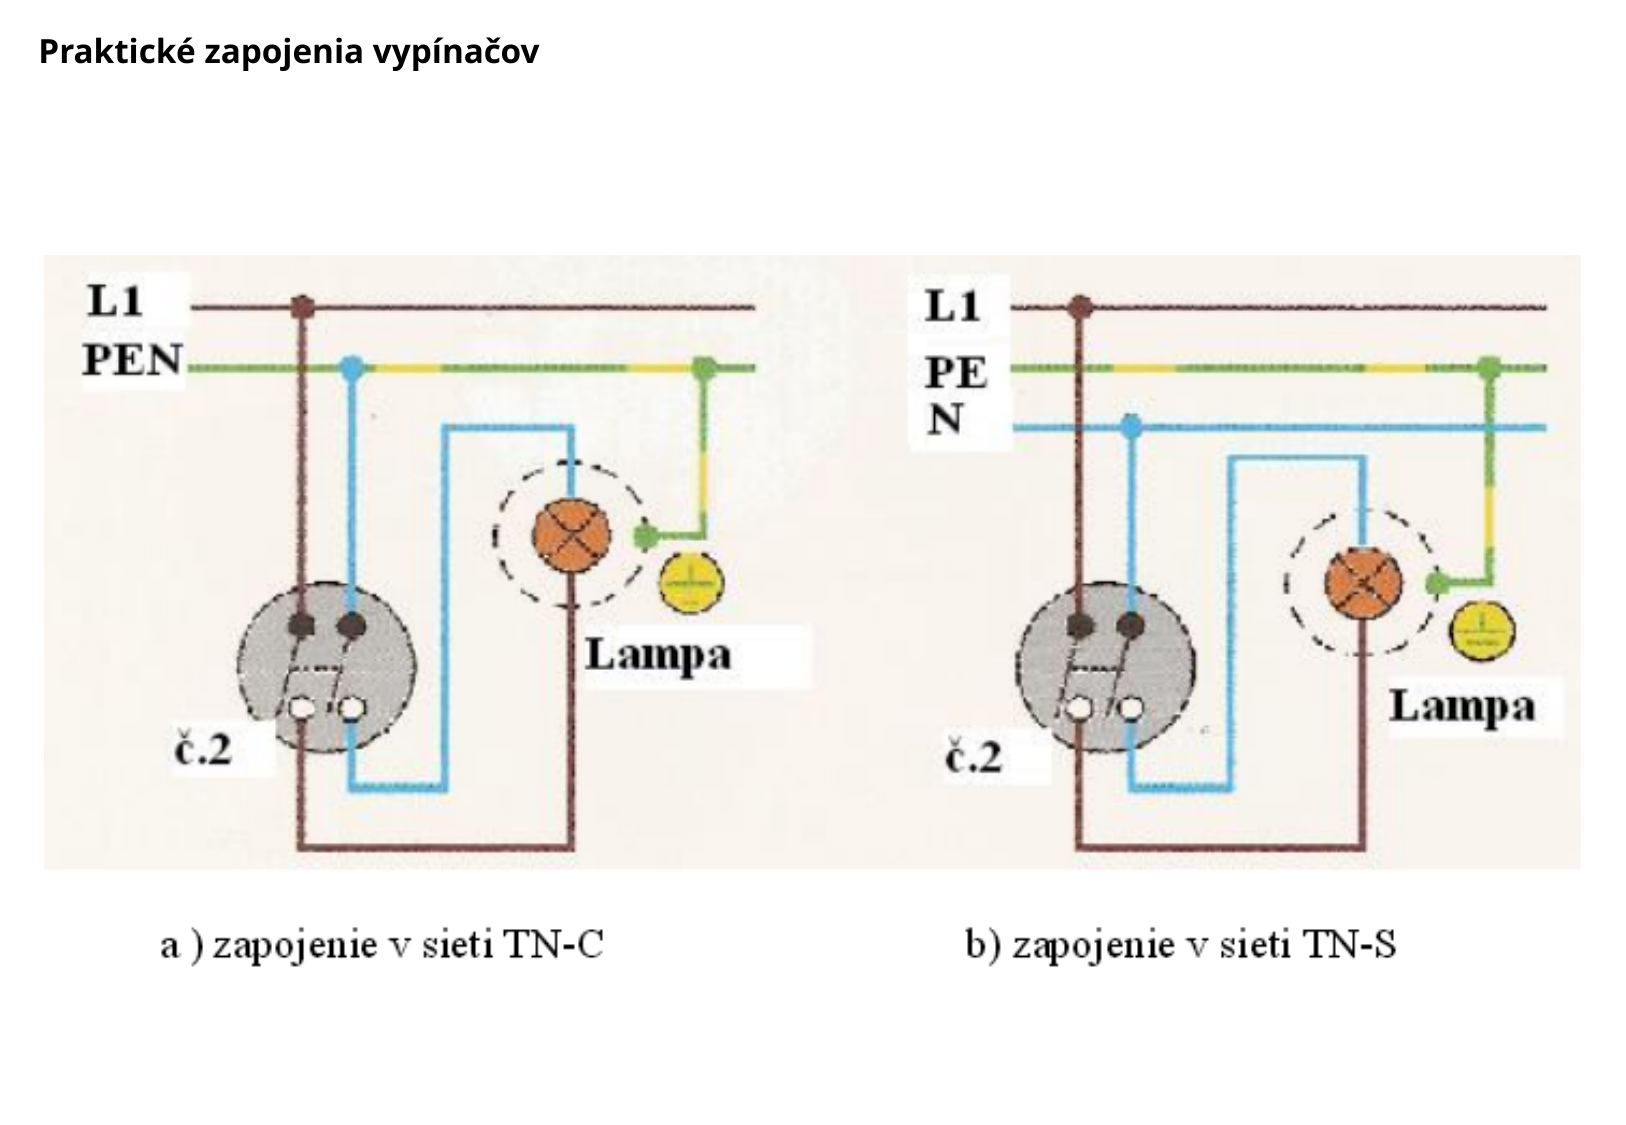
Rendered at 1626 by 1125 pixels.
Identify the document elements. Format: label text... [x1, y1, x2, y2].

text_box Praktické zapojenia vypínačov [23, 22, 1604, 78]
picture [44, 255, 1581, 999]
